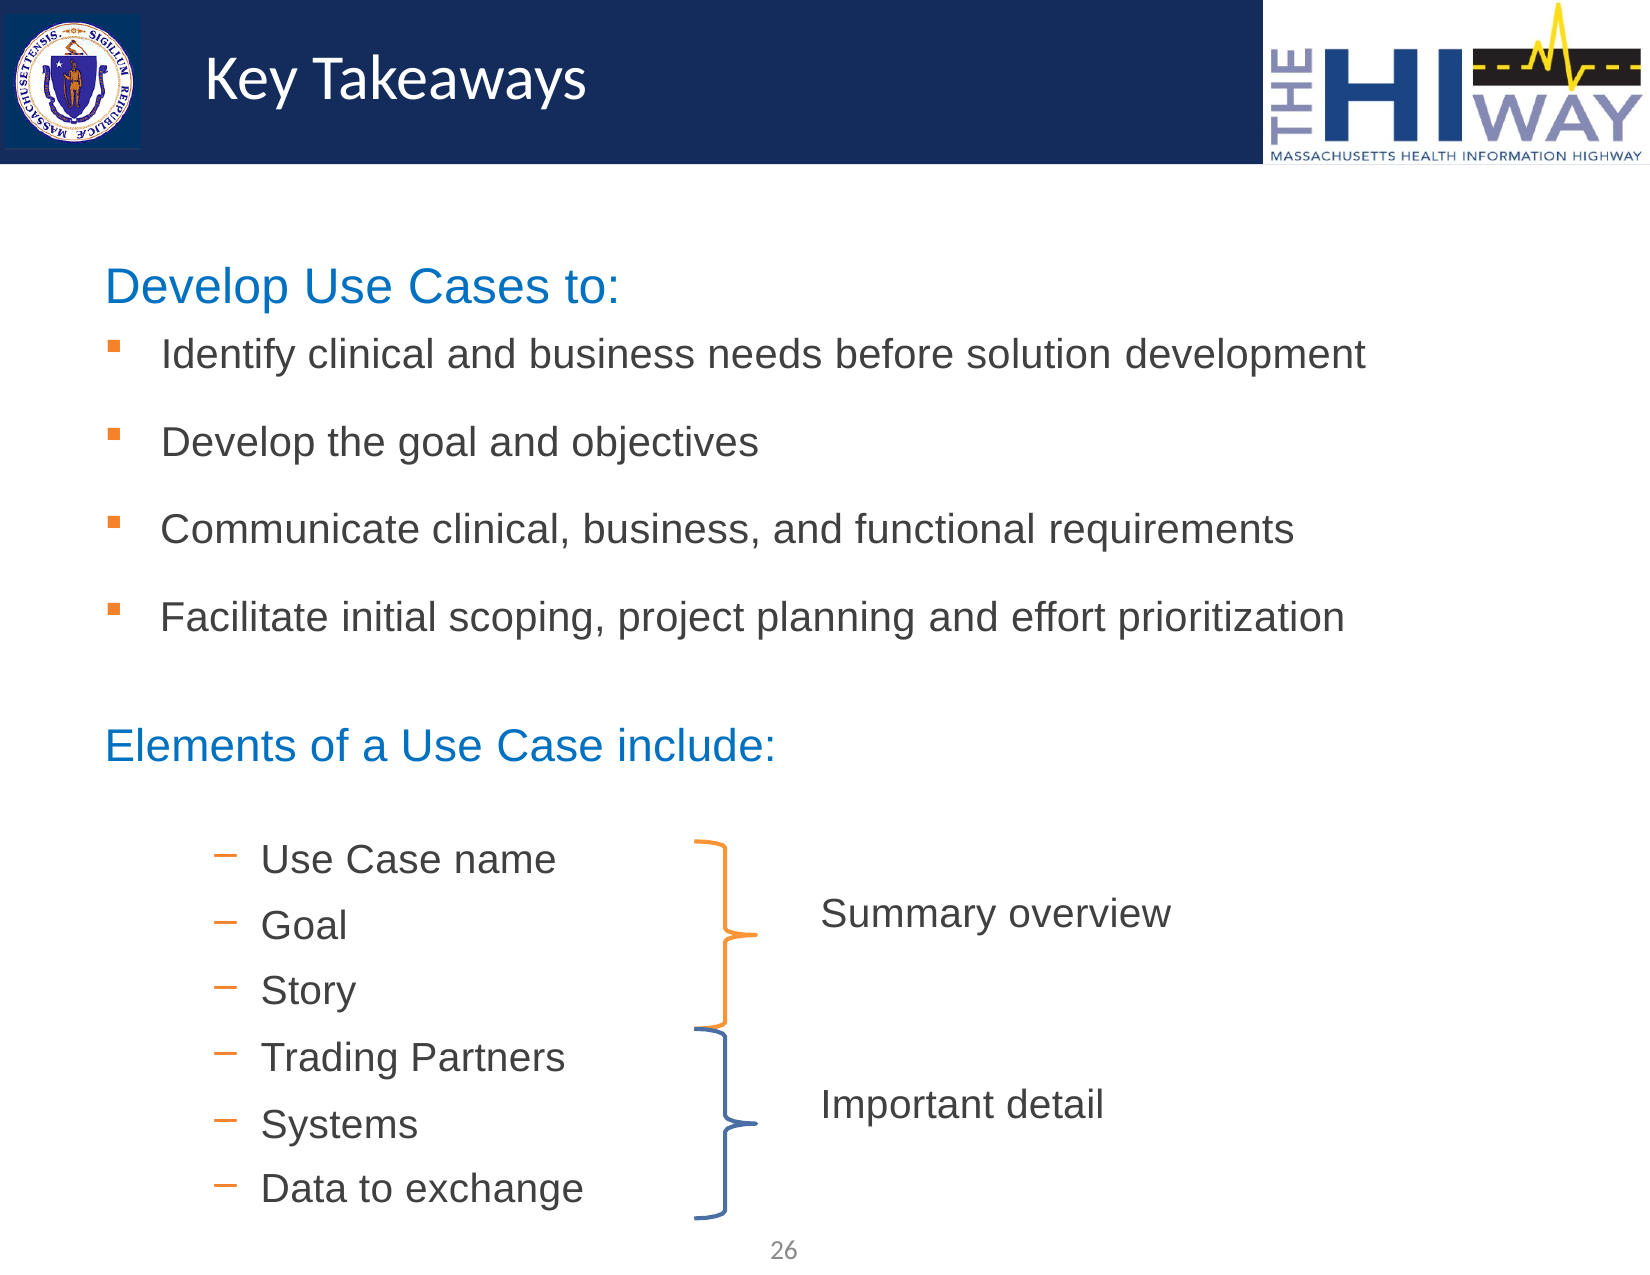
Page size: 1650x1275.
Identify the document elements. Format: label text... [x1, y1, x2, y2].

picture [1263, 0, 1650, 164]
text_box [694, 841, 757, 1029]
text_box Important detail [818, 1074, 1107, 1127]
title Key Takeaways [190, 21, 1126, 127]
text_box [694, 1028, 757, 1219]
text_box Summary overview [818, 883, 1380, 936]
list Develop Use Cases to: Identify clinical and business needs before solution development Develop the goal and objectives Communicate clinical, business, and functional requirements Facilitate initial scoping, project planning and effort prioritization Elements of a Use Case include: [102, 250, 1588, 978]
picture [5, 14, 141, 148]
slide_number 26 [718, 878, 843, 1275]
text_box Use Case name Goal Story Trading Partners Systems Data to exchange [212, 812, 633, 1211]
